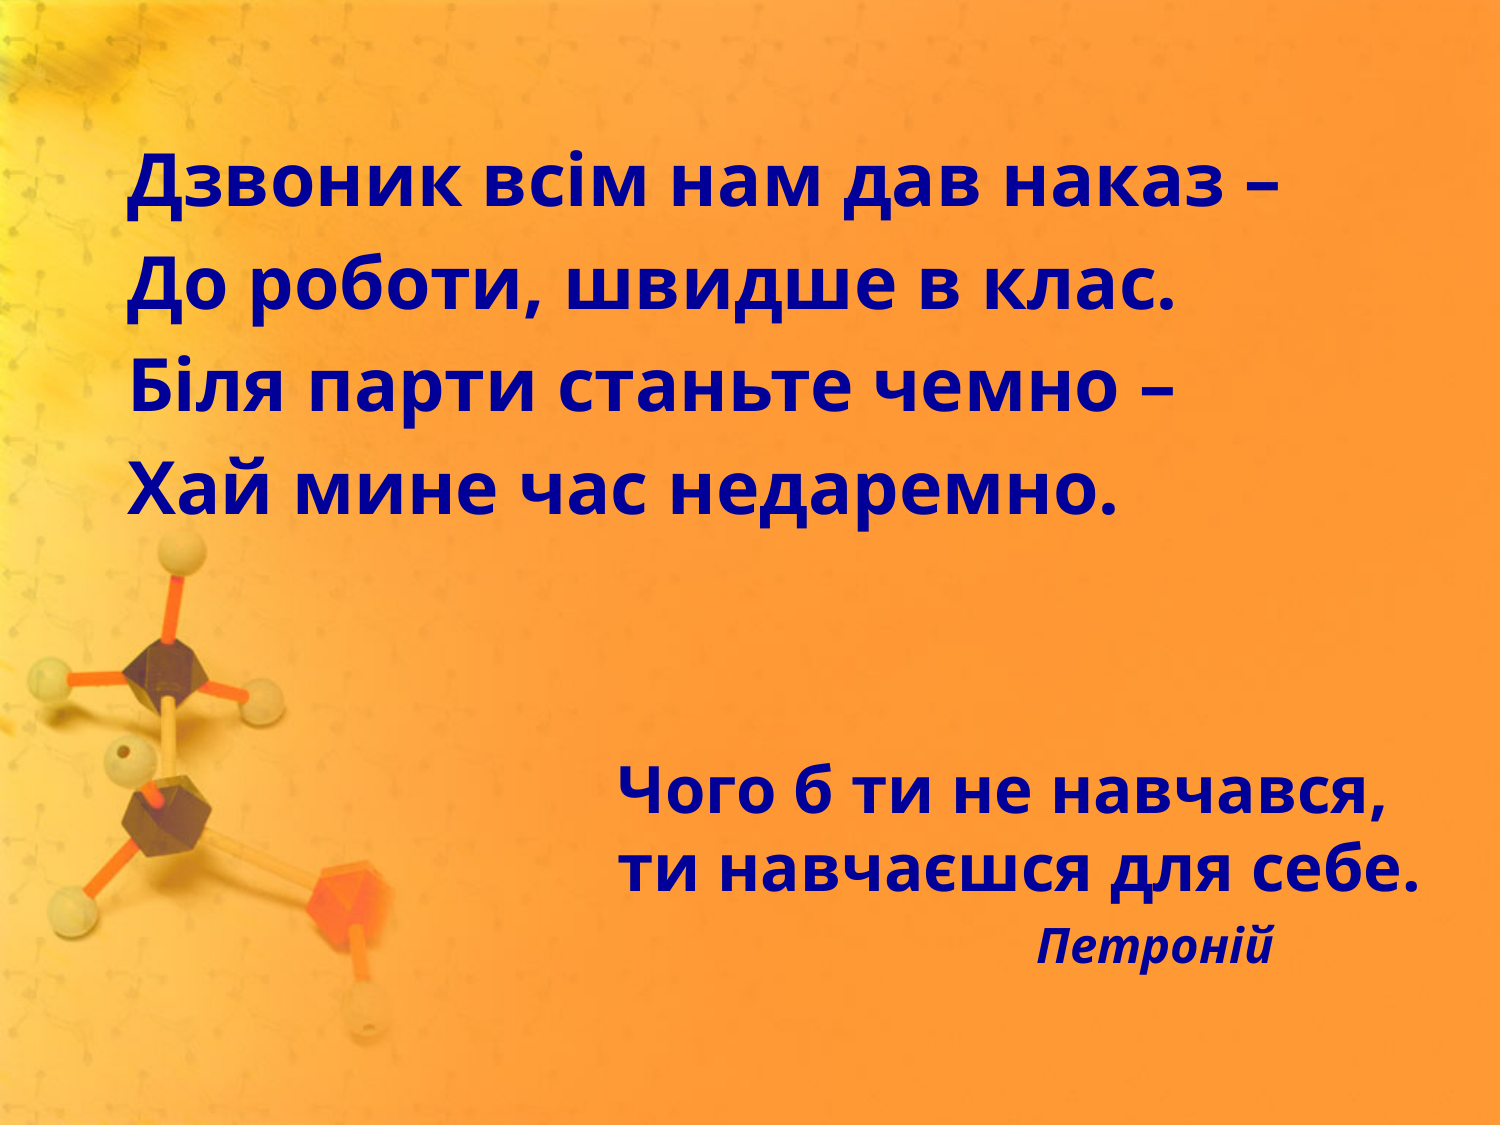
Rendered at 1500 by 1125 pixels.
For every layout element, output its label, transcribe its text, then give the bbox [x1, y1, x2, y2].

picture [0, 0, 1500, 1125]
list Дзвоник всім нам дав наказ – До роботи, швидше в клас. Біля парти станьте чемно – Хай мине час недаремно. Чого б ти не навчався, ти навчаєшся для себе. Петроній [112, 125, 1463, 1059]
